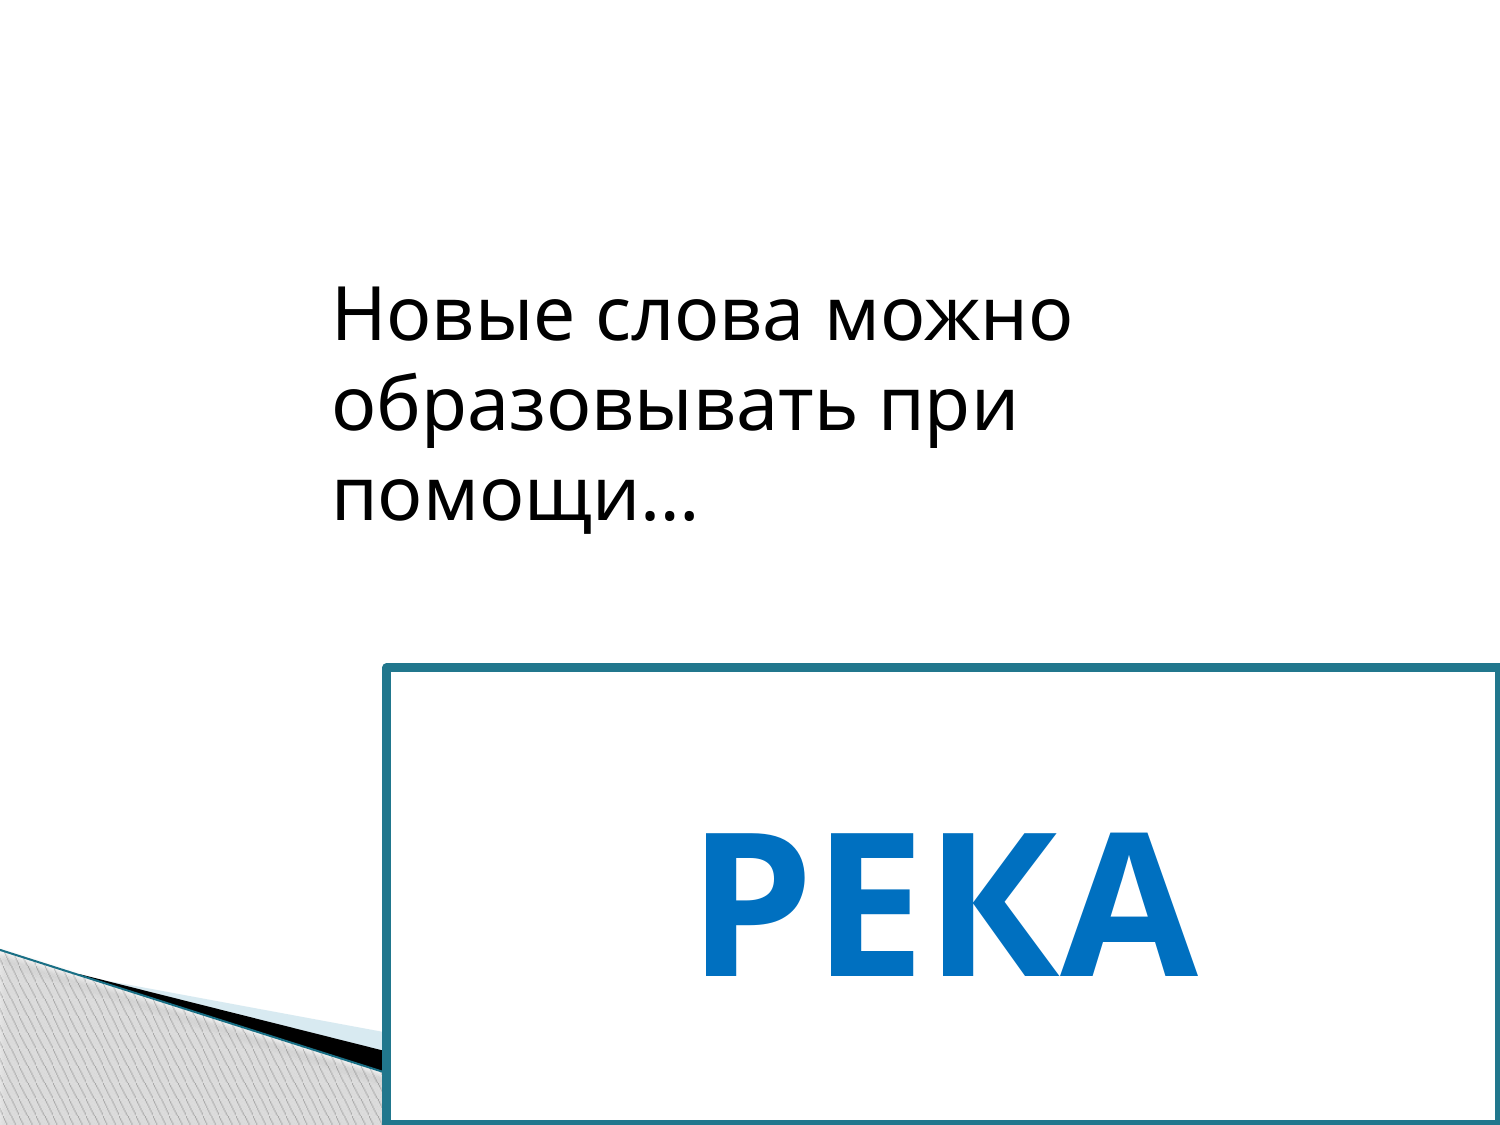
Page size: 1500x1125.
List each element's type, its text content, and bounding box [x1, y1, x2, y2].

text_box Новые слова можно образовывать при помощи… [316, 257, 1289, 543]
text_box РЕКА [382, 663, 1500, 1125]
